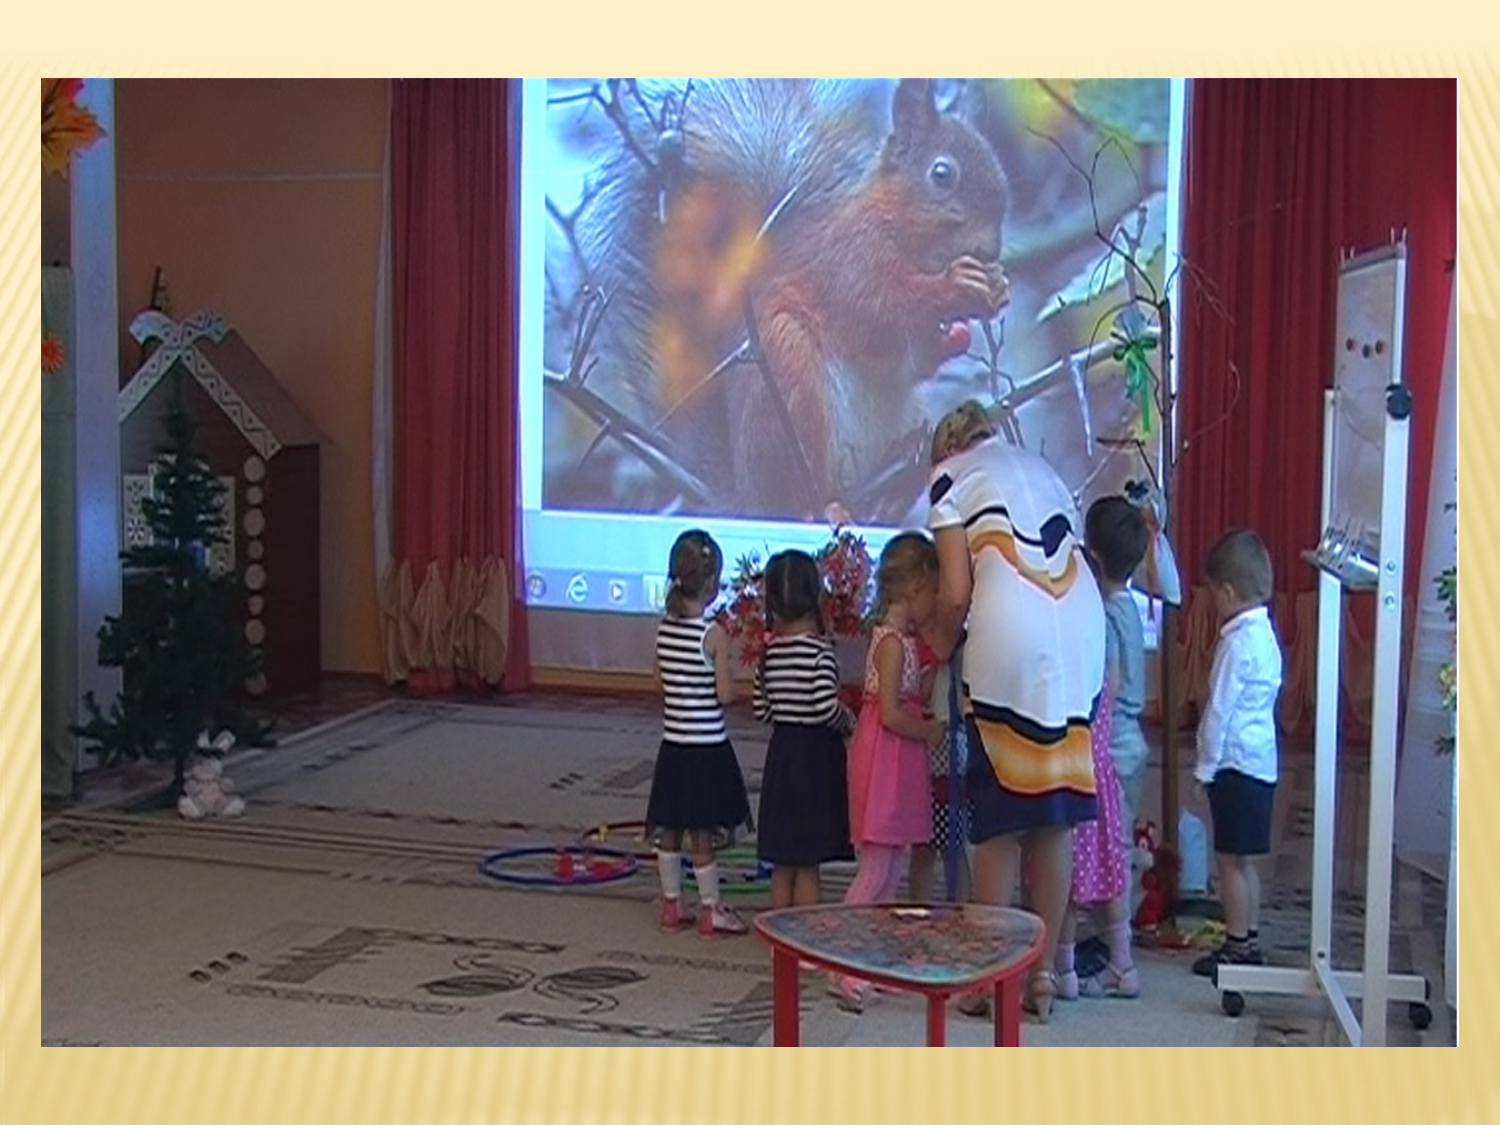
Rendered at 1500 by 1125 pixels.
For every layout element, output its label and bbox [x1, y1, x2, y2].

picture [40, 77, 1460, 1048]
